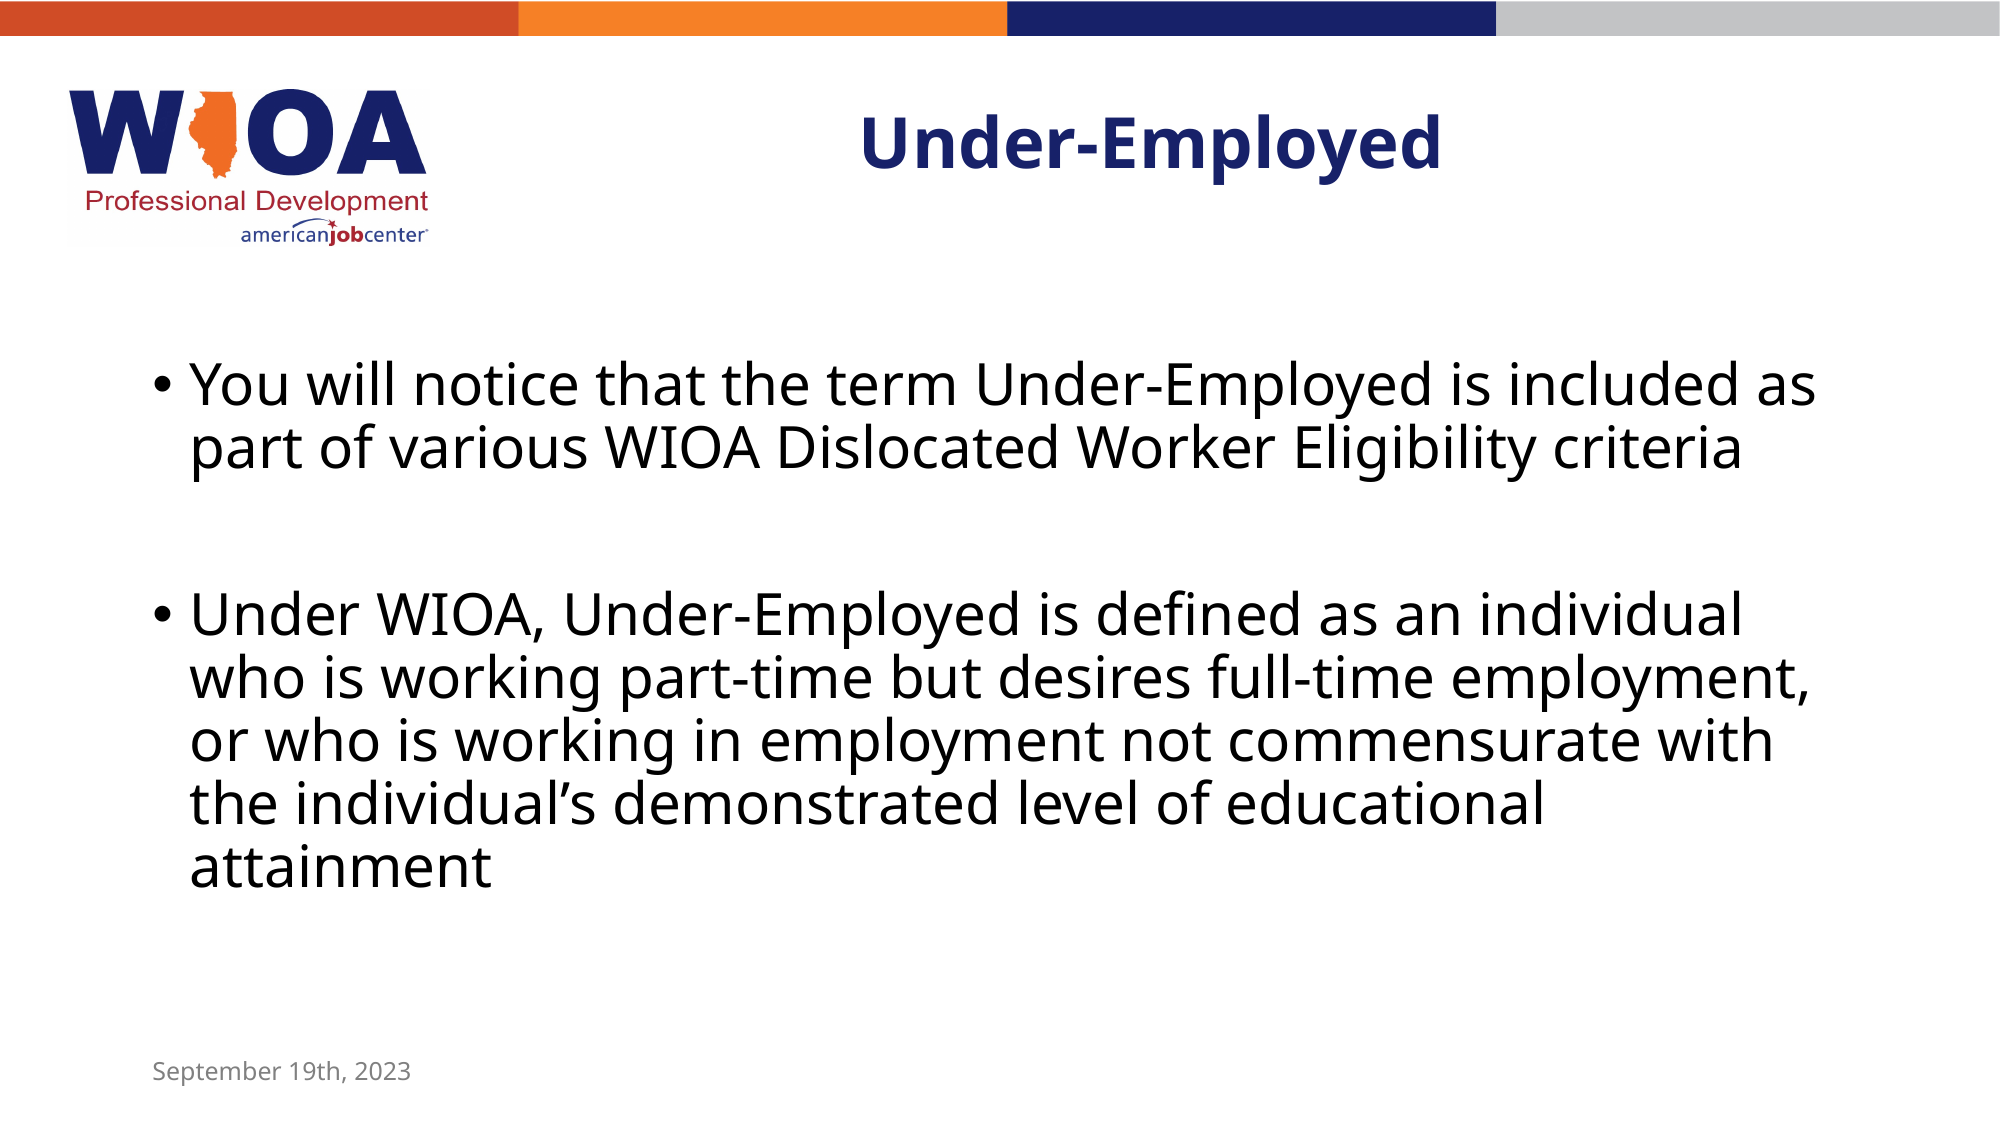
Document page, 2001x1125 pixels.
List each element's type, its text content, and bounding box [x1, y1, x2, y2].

picture [0, 0, 2000, 1125]
footer September 19th, 2023 [137, 1042, 1338, 1103]
title Under-Employed [526, 100, 1777, 193]
list You will notice that the term Under-Employed is included as part of various WIOA Dislocated Worker Eligibility criteria Under WIOA, Under-Employed is defined as an individual who is working part-time but desires full-time employment, or who is working in employment not commensurate with the individual’s demonstrated level of educational attainment [137, 347, 1863, 1014]
